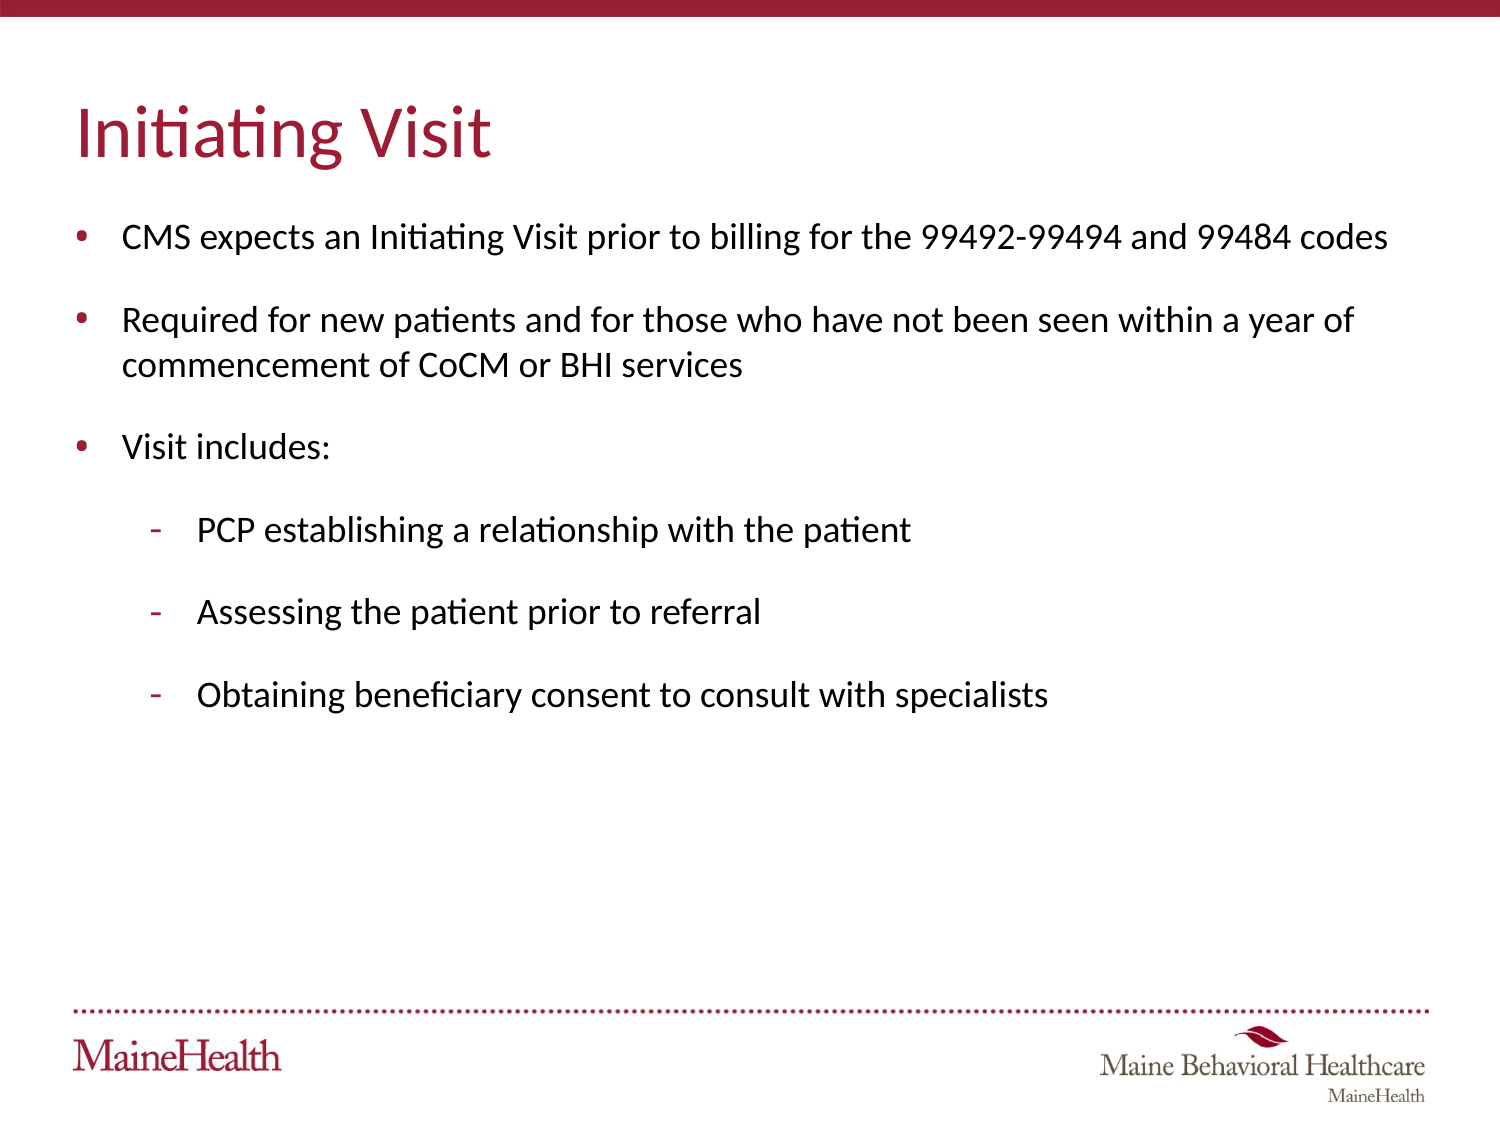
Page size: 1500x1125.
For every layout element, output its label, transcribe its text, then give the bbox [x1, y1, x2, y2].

title Initiating Visit [75, 67, 1425, 188]
picture [0, 0, 1500, 1125]
list CMS expects an Initiating Visit prior to billing for the 99492-99494 and 99484 codes Required for new patients and for those who have not been seen within a year of commencement of CoCM or BHI services Visit includes: PCP establishing a relationship with the patient Assessing the patient prior to referral Obtaining beneficiary consent to consult with specialists [75, 212, 1425, 993]
